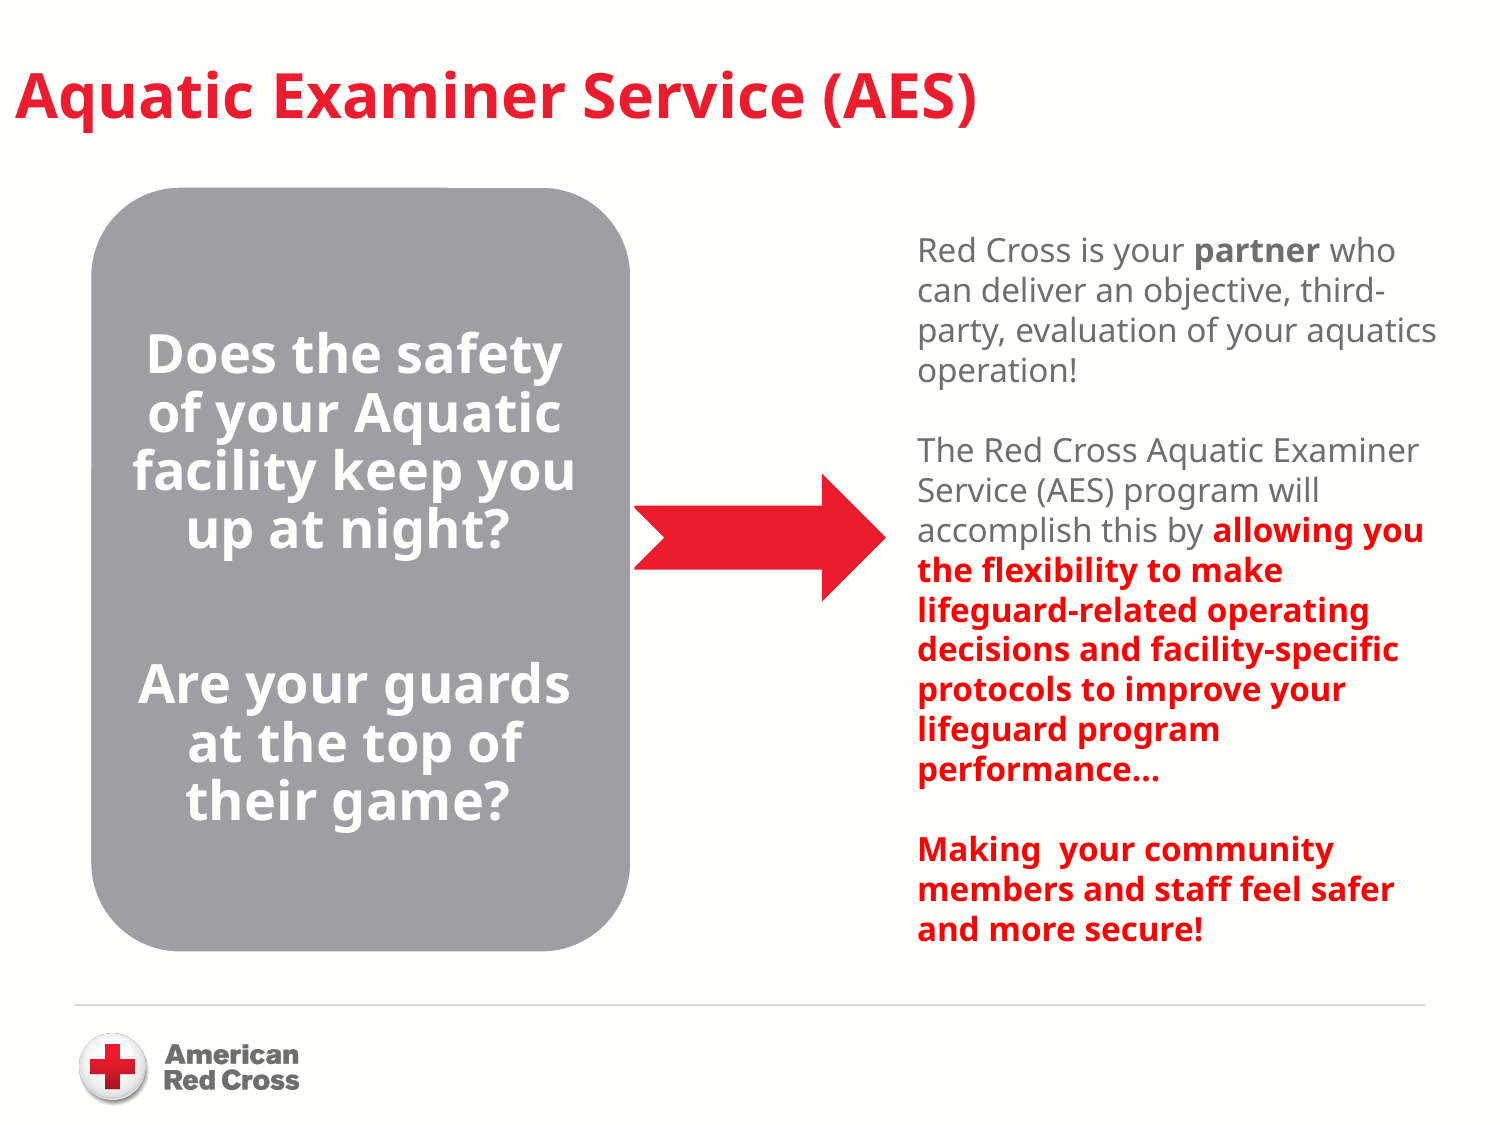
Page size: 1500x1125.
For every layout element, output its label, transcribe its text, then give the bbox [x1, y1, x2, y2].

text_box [637, 442, 887, 765]
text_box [88, 185, 633, 954]
picture [49, 1003, 328, 1125]
text_box Red Cross is your partner who can deliver an objective, third-party, evaluation of your aquatics operation! The Red Cross Aquatic Examiner Service (AES) program will accomplish this by allowing you the flexibility to make lifeguard-related operating decisions and facility-specific protocols to improve your lifeguard program performance… Making your community members and staff feel safer and more secure! [902, 222, 1463, 1001]
title Aquatic Examiner Service (AES) [0, 0, 1447, 188]
